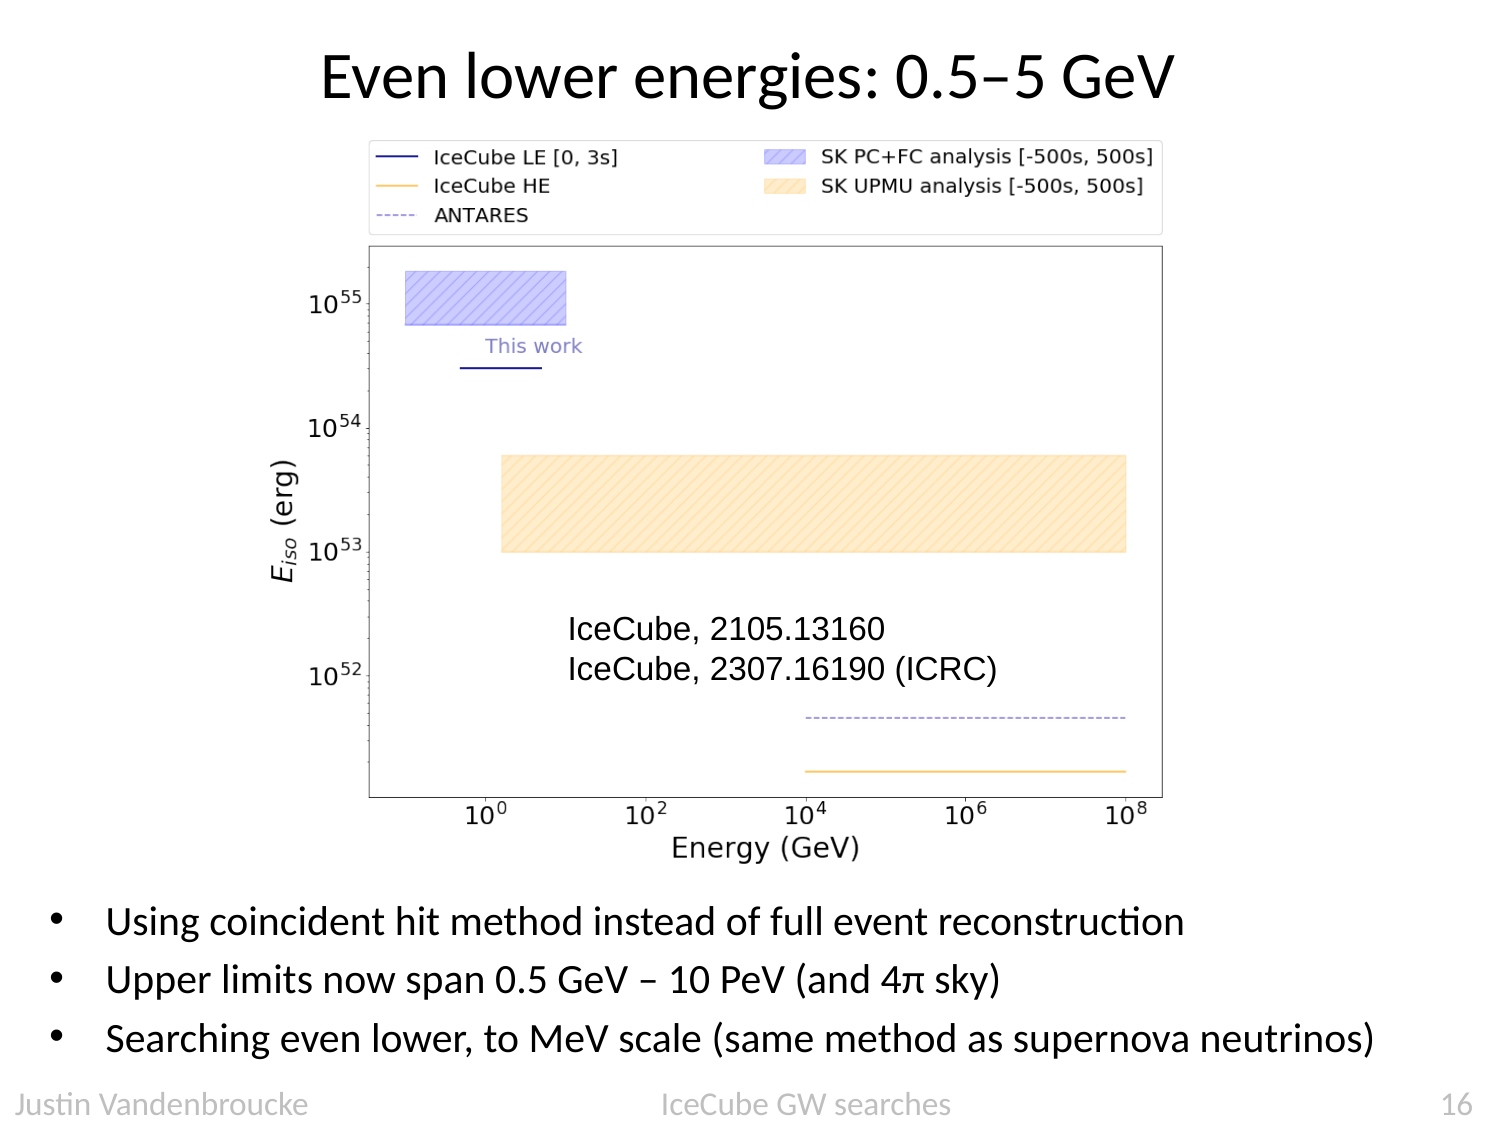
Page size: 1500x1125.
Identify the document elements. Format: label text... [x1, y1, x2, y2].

picture [262, 133, 1172, 871]
footer Justin Vandenbroucke IceCube GW searches [0, 1074, 1500, 1125]
slide_number 16 [1425, 1074, 1500, 1124]
list Using coincident hit method instead of full event reconstruction Upper limits now span 0.5 GeV – 10 PeV (and 4π sky) Searching even lower, to MeV scale (same method as supernova neutrinos) [34, 886, 1462, 1075]
title Even lower energies: 0.5–5 GeV [73, 5, 1424, 138]
